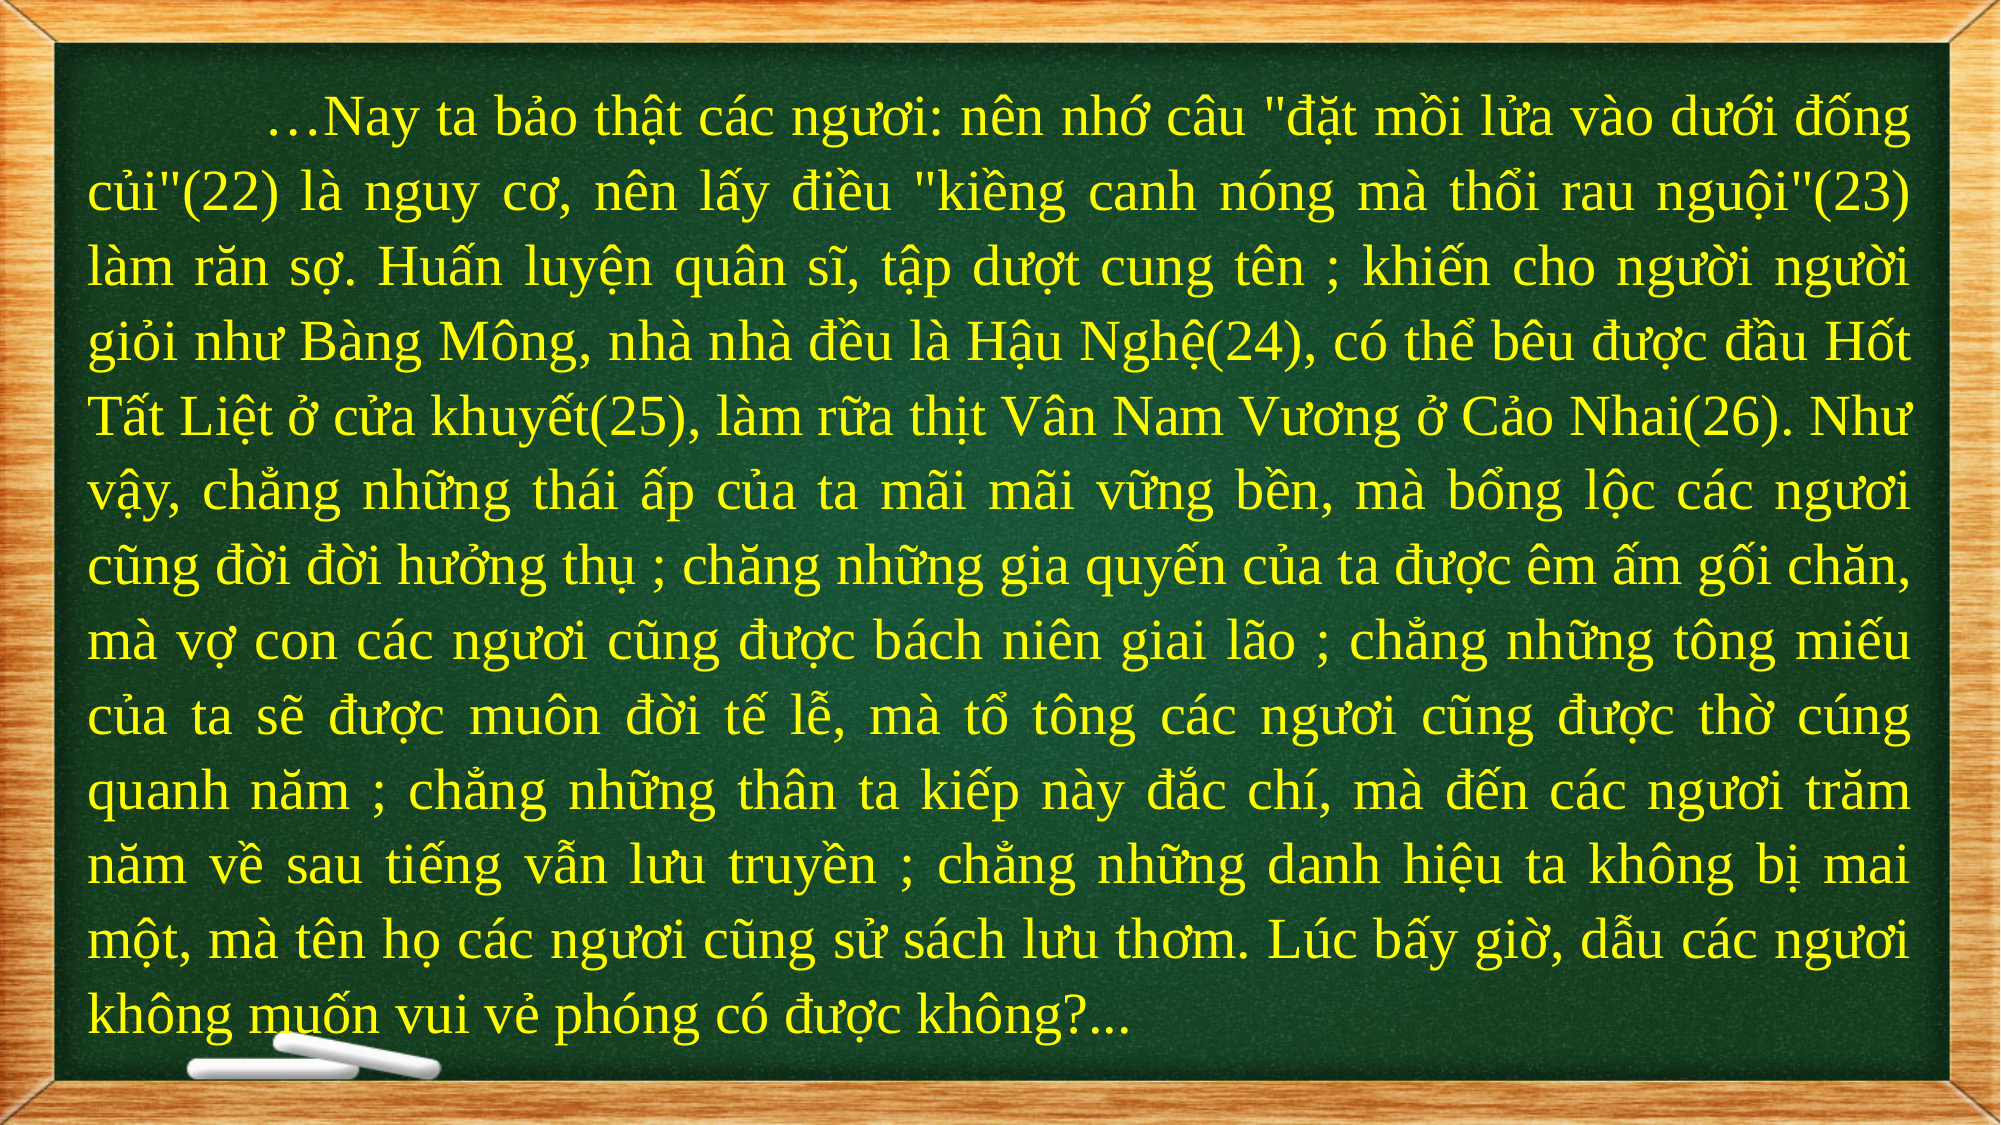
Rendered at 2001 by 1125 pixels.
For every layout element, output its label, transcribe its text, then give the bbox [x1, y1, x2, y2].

picture [0, 0, 2001, 1125]
text_box …Nay ta bảo thật các ngươi: nên nhớ câu "đặt mồi lửa vào dưới đống củi"(22) là nguy cơ, nên lấy điều "kiềng canh nóng mà thổi rau nguội"(23) làm răn sợ. Huấn luyện quân sĩ, tập dượt cung tên ; khiến cho người người giỏi như Bàng Mông, nhà nhà đều là Hậu Nghệ(24), có thể bêu được đầu Hốt Tất Liệt ở cửa khuyết(25), làm rữa thịt Vân Nam Vương ở Cảo Nhai(26). Như vậy, chẳng những thái ấp của ta mãi mãi vững bền, mà bổng lộc các ngươi cũng đời đời hưởng thụ ; chăng những gia quyến của ta được êm ấm gối chăn, mà vợ con các ngươi cũng được bách niên giai lão ; chẳng những tông miếu của ta sẽ được muôn đời tế lễ, mà tổ tông các ngươi cũng được thờ cúng quanh năm ; chẳng những thân ta kiếp này đắc chí, mà đến các ngươi trăm năm về sau tiếng vẫn lưu truyền ; chẳng những danh hiệu ta không bị mai một, mà tên họ các ngươi cũng sử sách lưu thơm. Lúc bấy giờ, dẫu các ngươi không muốn vui vẻ phóng có được không?... [72, 65, 1928, 1053]
